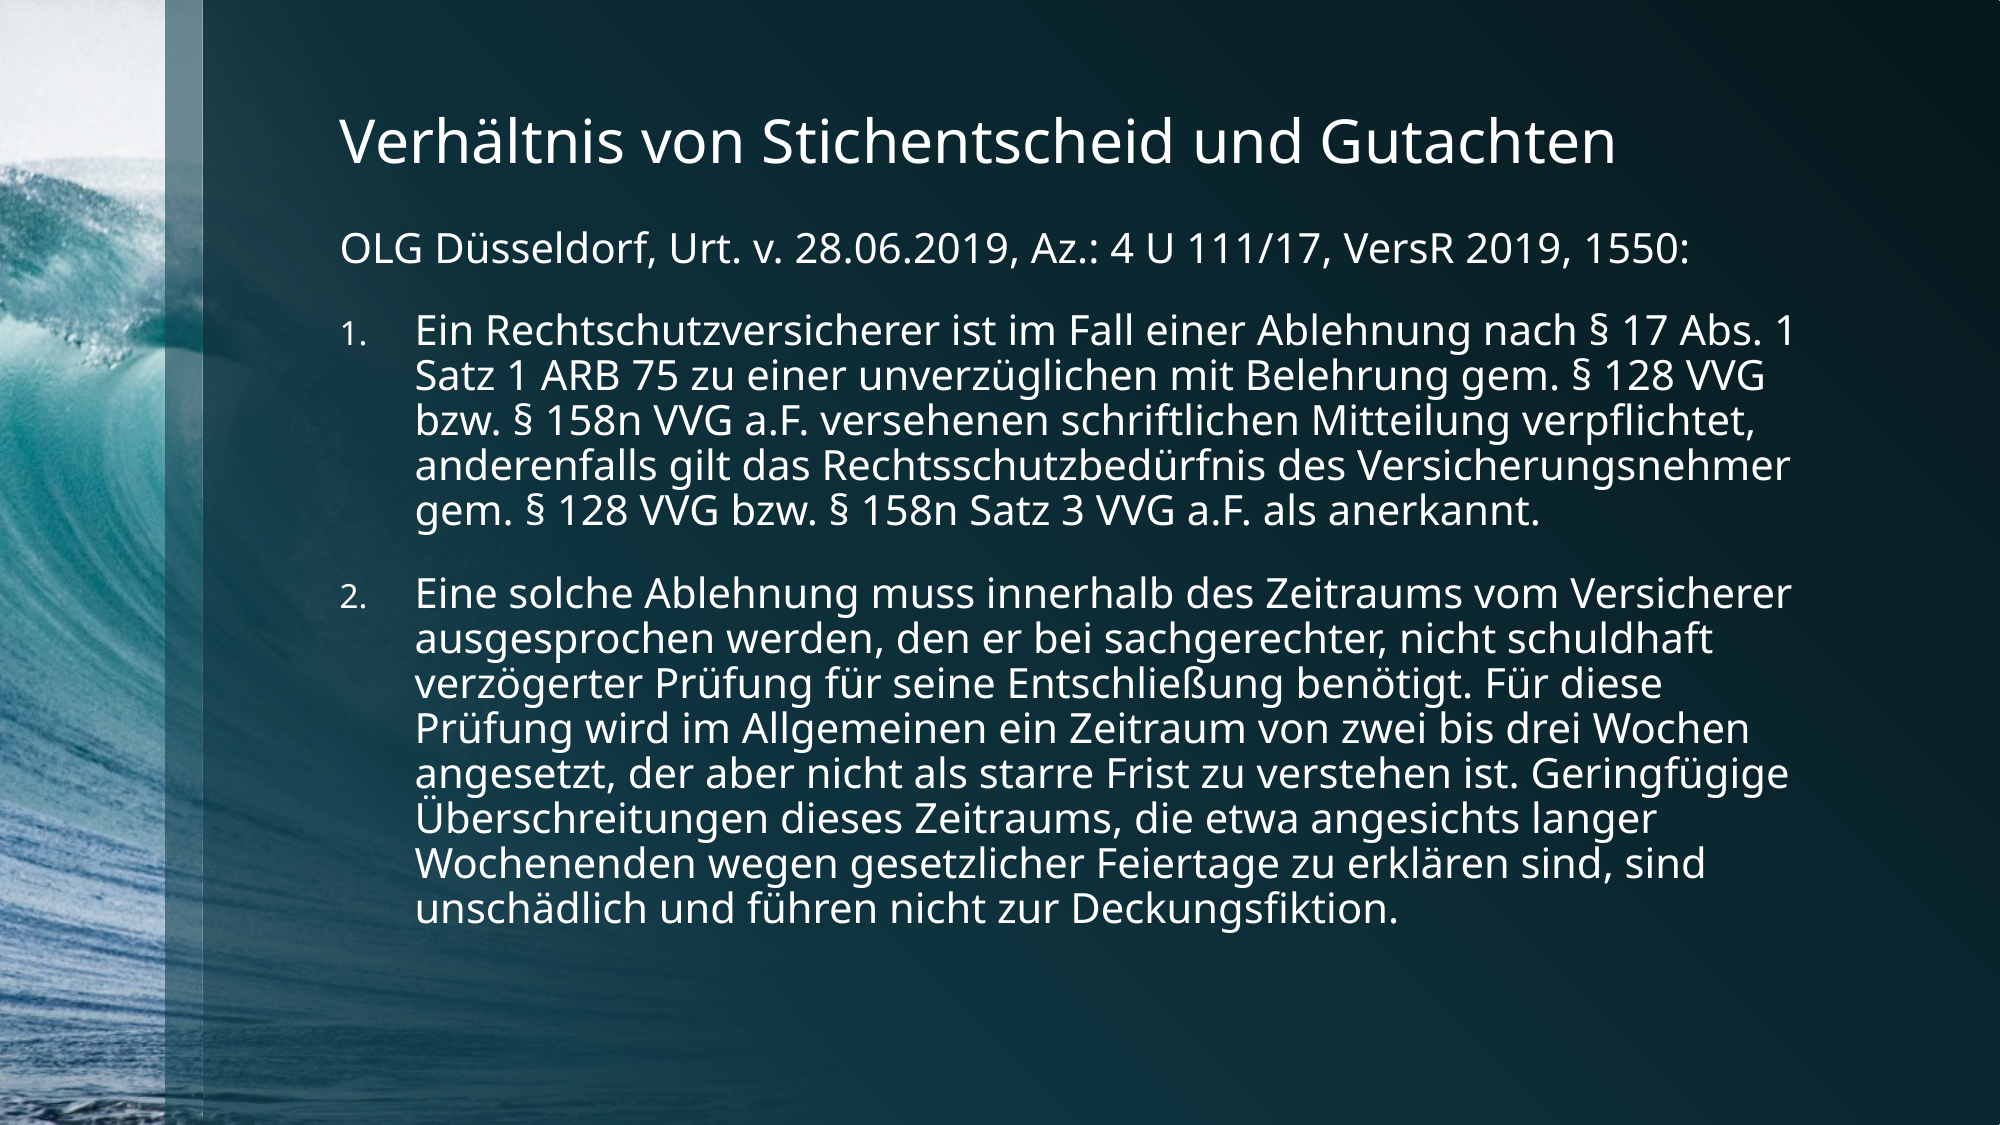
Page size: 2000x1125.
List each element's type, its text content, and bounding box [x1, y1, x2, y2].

title Verhältnis von Stichentscheid und Gutachten [324, 62, 1825, 185]
picture [0, 0, 2000, 1125]
list OLG Düsseldorf, Urt. v. 28.06.2019, Az.: 4 U 111/17, VersR 2019, 1550: Ein Rechtschutzversicherer ist im Fall einer Ablehnung nach § 17 Abs. 1 Satz 1 ARB 75 zu einer unverzüglichen mit Belehrung gem. § 128 VVG bzw. § 158n VVG a.F. versehenen schriftlichen Mitteilung verpflichtet, anderenfalls gilt das Rechtsschutzbedürfnis des Versicherungsnehmer gem. § 128 VVG bzw. § 158n Satz 3 VVG a.F. als anerkannt. Eine solche Ablehnung muss innerhalb des Zeitraums vom Versicherer ausgesprochen werden, den er bei sachgerechter, nicht schuldhaft verzögerter Prüfung für seine Entschließung benötigt. Für diese Prüfung wird im Allgemeinen ein Zeitraum von zwei bis drei Wochen angesetzt, der aber nicht als starre Frist zu verstehen ist. Geringfügige Überschreitungen dieses Zeitraums, die etwa angesichts langer Wochenenden wegen gesetzlicher Feiertage zu erklären sind, sind unschädlich und führen nicht zur Deckungsfiktion. [324, 219, 1825, 1025]
